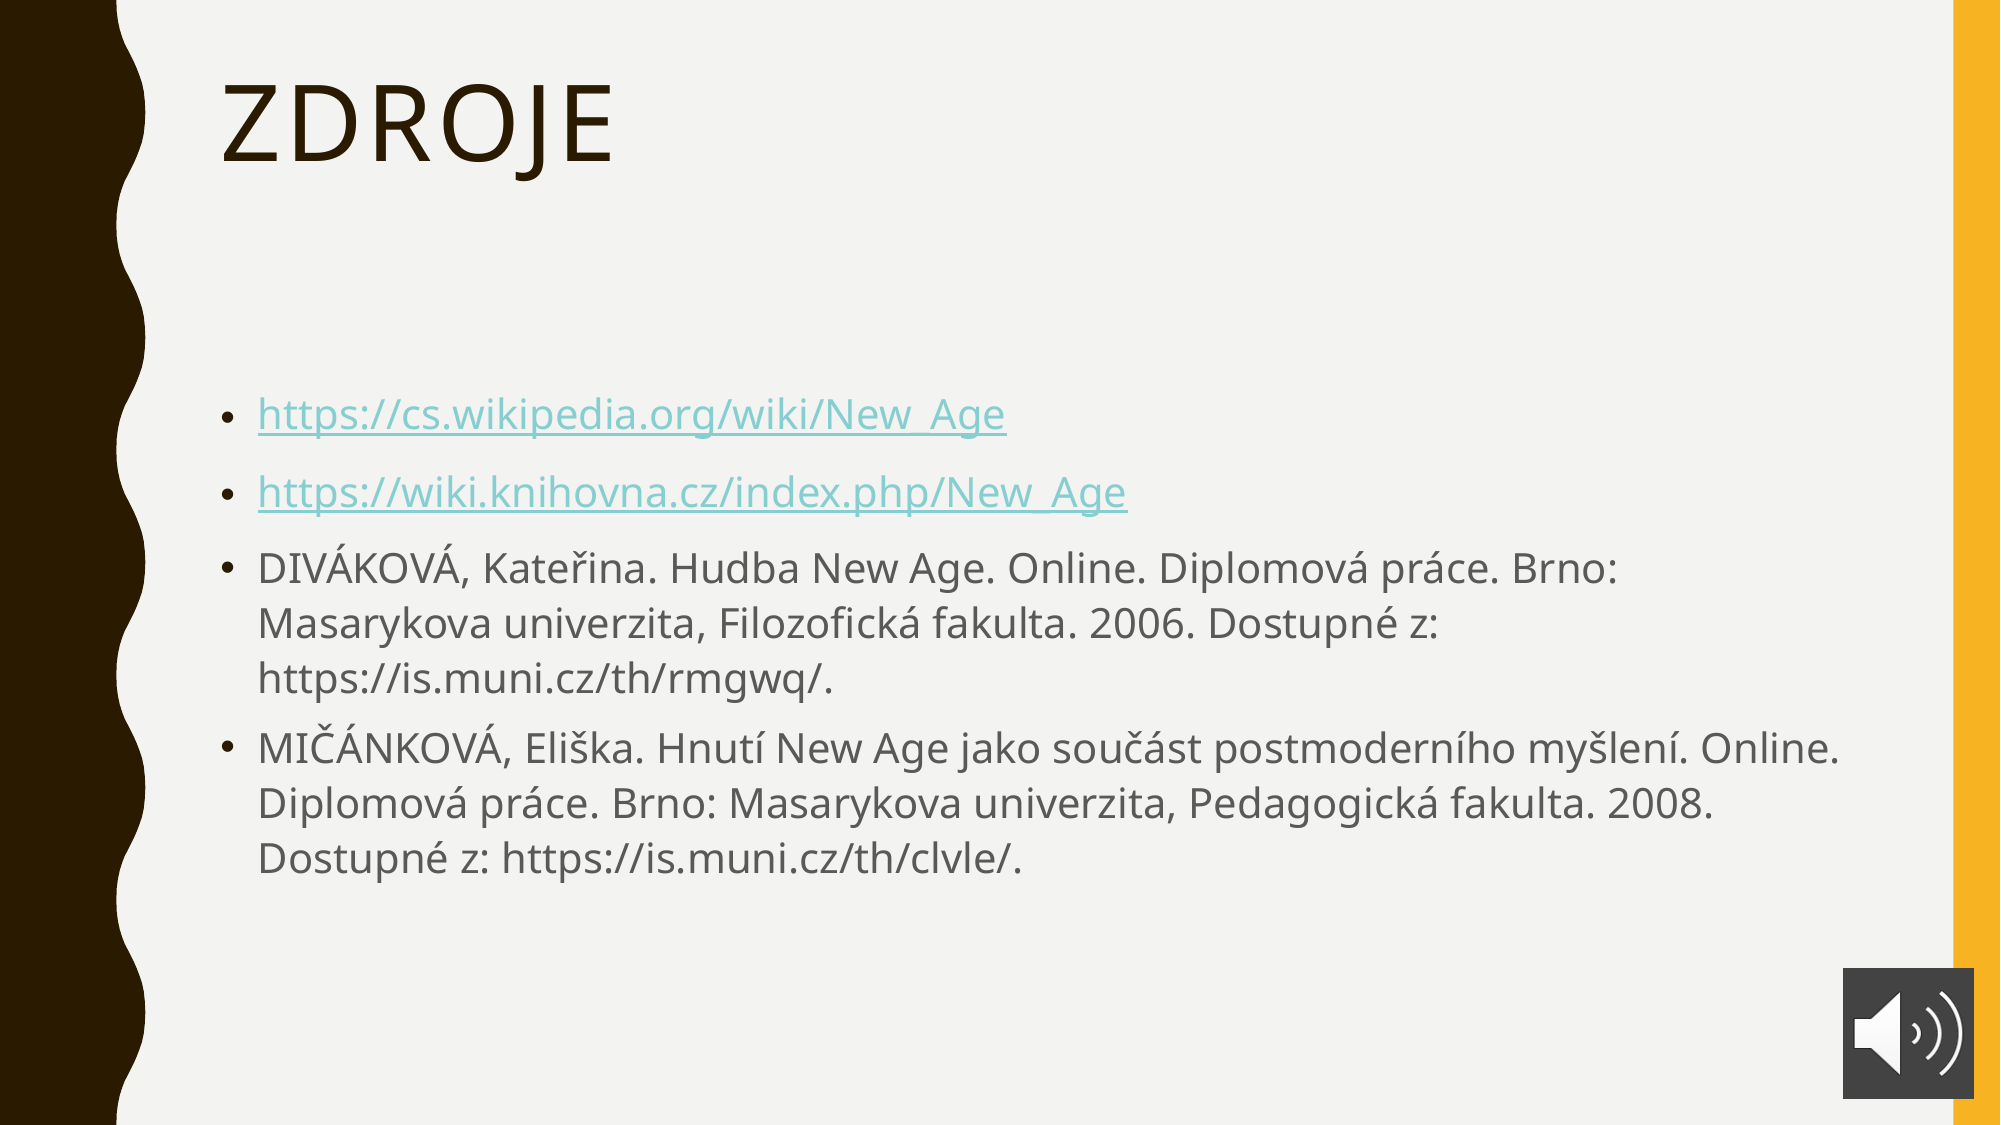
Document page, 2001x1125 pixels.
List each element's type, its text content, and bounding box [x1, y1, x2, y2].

picture [1841, 966, 1975, 1100]
list https://cs.wikipedia.org/wiki/New_Age https://wiki.knihovna.cz/index.php/New_Age DIVÁKOVÁ, Kateřina. Hudba New Age. Online. Diplomová práce. Brno: Masarykova univerzita, Filozofická fakulta. 2006. Dostupné z: https://is.muni.cz/th/rmgwq/. MIČÁNKOVÁ, Eliška. Hnutí New Age jako součást postmoderního myšlení. Online. Diplomová práce. Brno: Masarykova univerzita, Pedagogická fakulta. 2008. Dostupné z: https://is.muni.cz/th/clvle/. [205, 375, 1875, 965]
title Zdroje [205, 62, 1875, 308]
